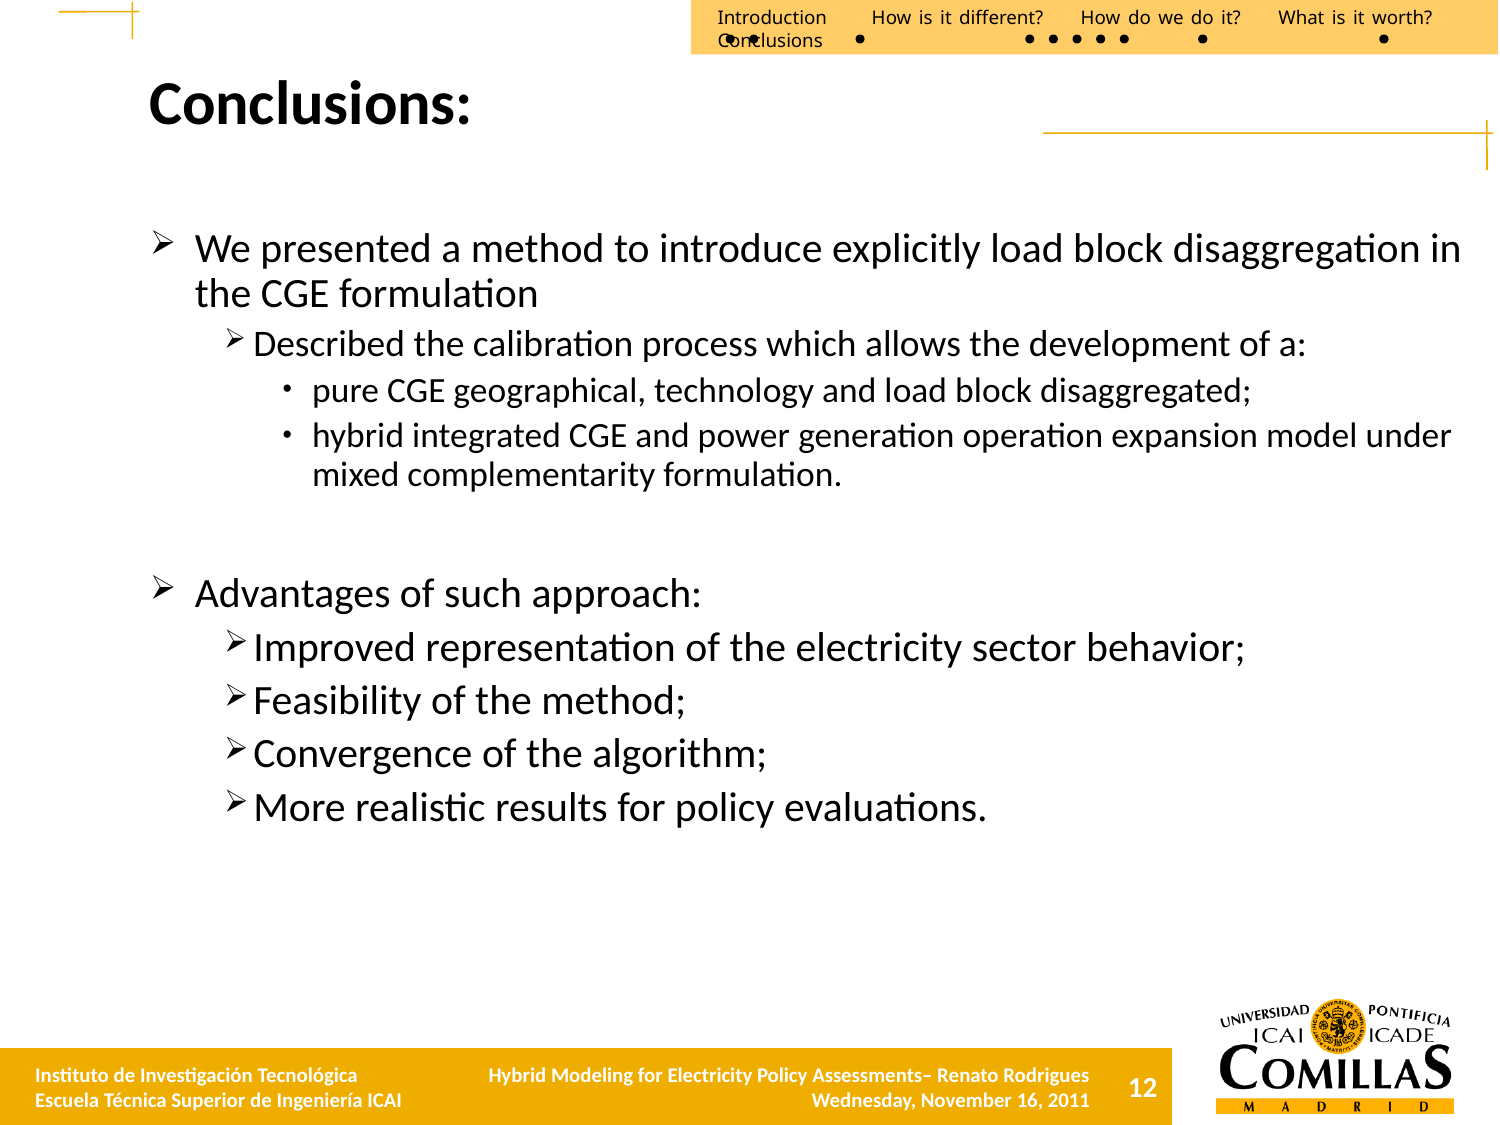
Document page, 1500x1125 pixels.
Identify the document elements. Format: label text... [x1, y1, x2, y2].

text_box [726, 35, 734, 43]
text_box [1073, 35, 1081, 43]
text_box [856, 35, 864, 43]
text_box Introduction How is it different? How do we do it? What is it worth? Conclusions [702, 0, 1500, 82]
text_box [1380, 35, 1388, 43]
text_box [1049, 35, 1058, 43]
text_box [1198, 35, 1207, 43]
text_box [750, 35, 758, 43]
list We presented a method to introduce explicitly load block disaggregation in the CGE formulation Described the calibration process which allows the development of a: pure CGE geographical, technology and load block disaggregated; hybrid integrated CGE and power generation operation expansion model under mixed complementarity formulation. Advantages of such approach: Improved representation of the electricity sector behavior; Feasibility of the method; Convergence of the algorithm; More realistic results for policy evaluations. [134, 160, 1486, 1048]
text_box [1026, 35, 1034, 43]
picture [1216, 1048, 1454, 1114]
text_box [1120, 35, 1129, 43]
text_box [1096, 35, 1105, 43]
title Conclusions: [140, 24, 1486, 142]
